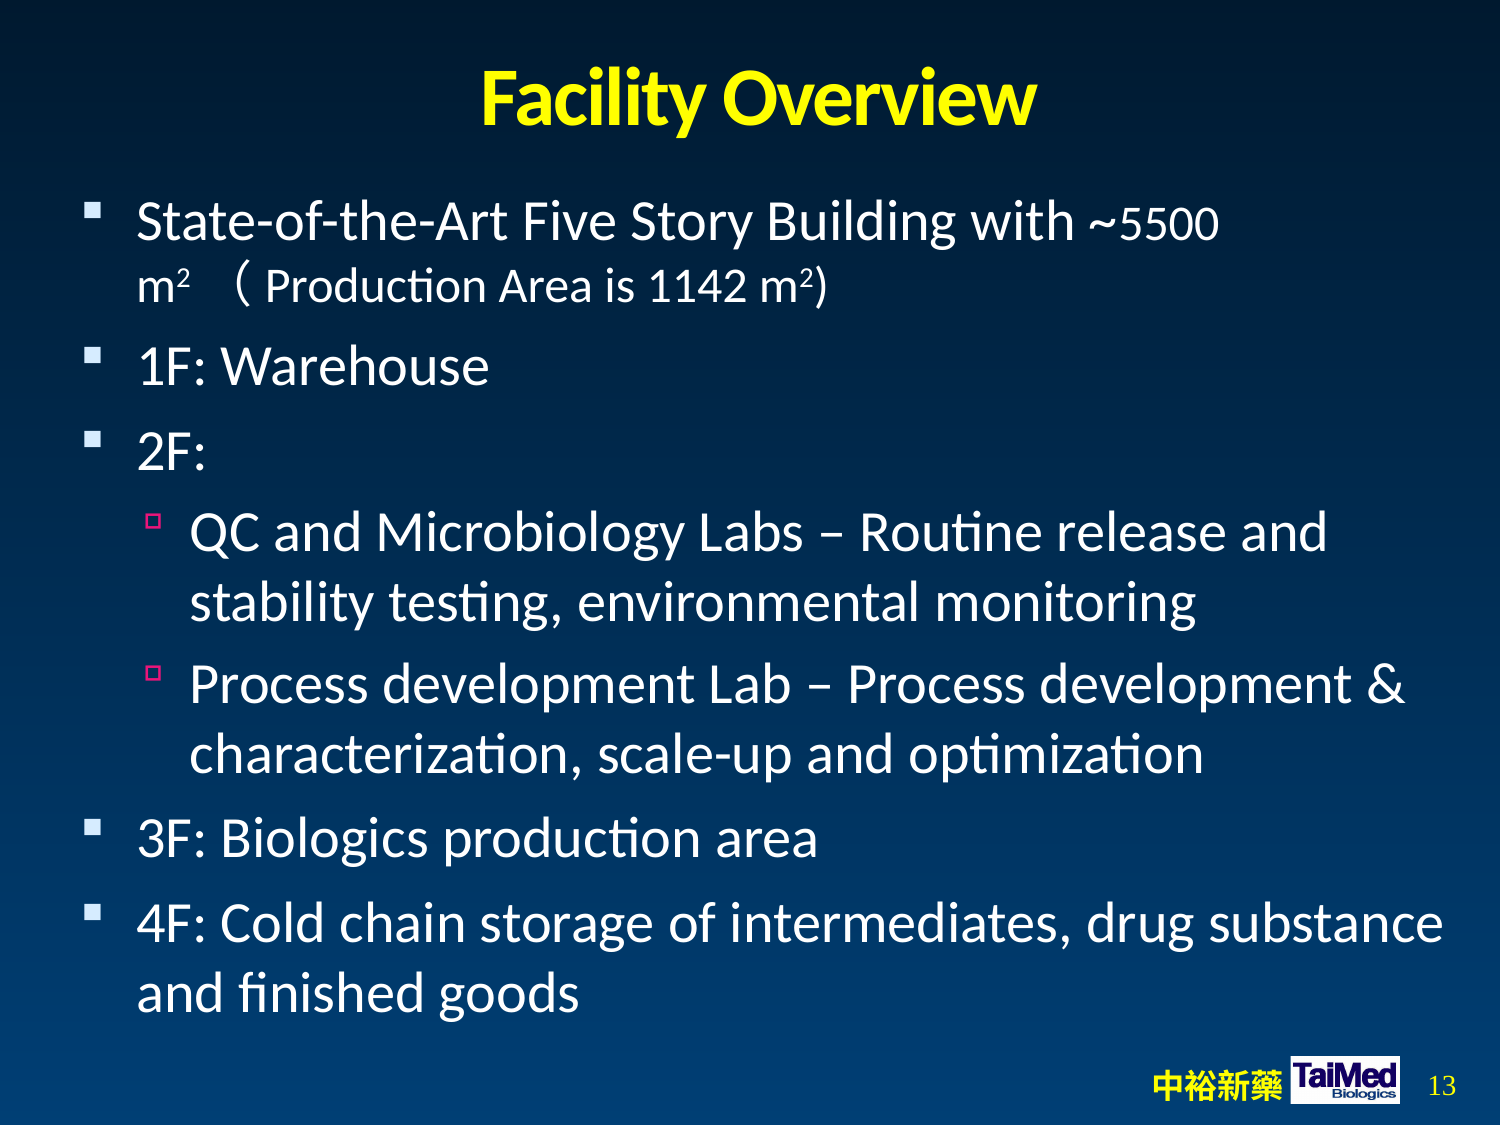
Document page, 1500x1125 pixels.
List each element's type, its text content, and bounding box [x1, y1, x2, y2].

title Facility Overview [122, 34, 1398, 147]
picture [1290, 1056, 1400, 1104]
list State-of-the-Art Five Story Building with ~5500 m2（Production Area is 1142 m2) 1F: Warehouse 2F: QC and Microbiology Labs – Routine release and stability testing, environmental monitoring Process development Lab – Process development & characterization, scale-up and optimization 3F: Biologics production area 4F: Cold chain storage of intermediates, drug substance and finished goods [53, 174, 1466, 1043]
slide_number 13 [1412, 1048, 1488, 1109]
